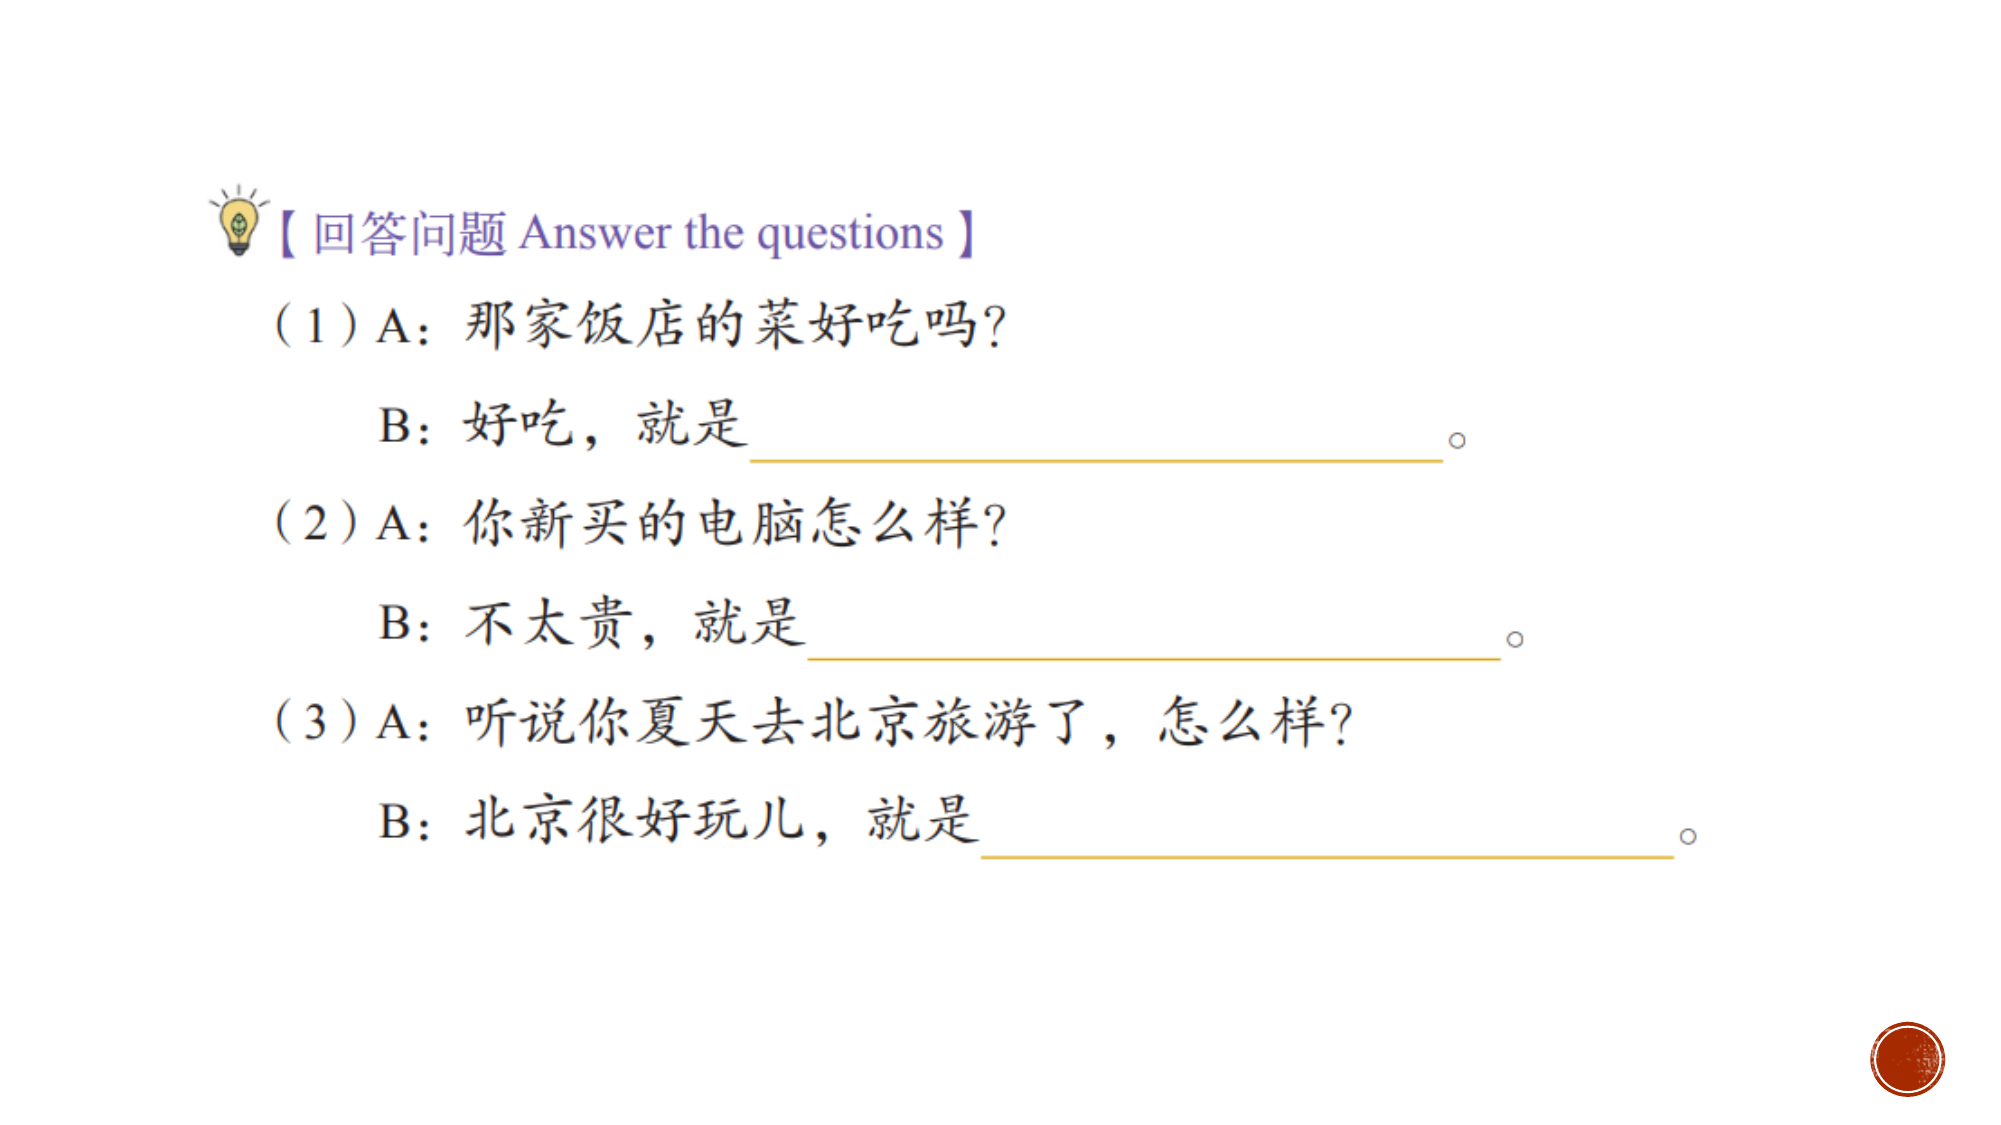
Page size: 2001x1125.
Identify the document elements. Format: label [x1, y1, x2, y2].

picture [177, 169, 1760, 893]
